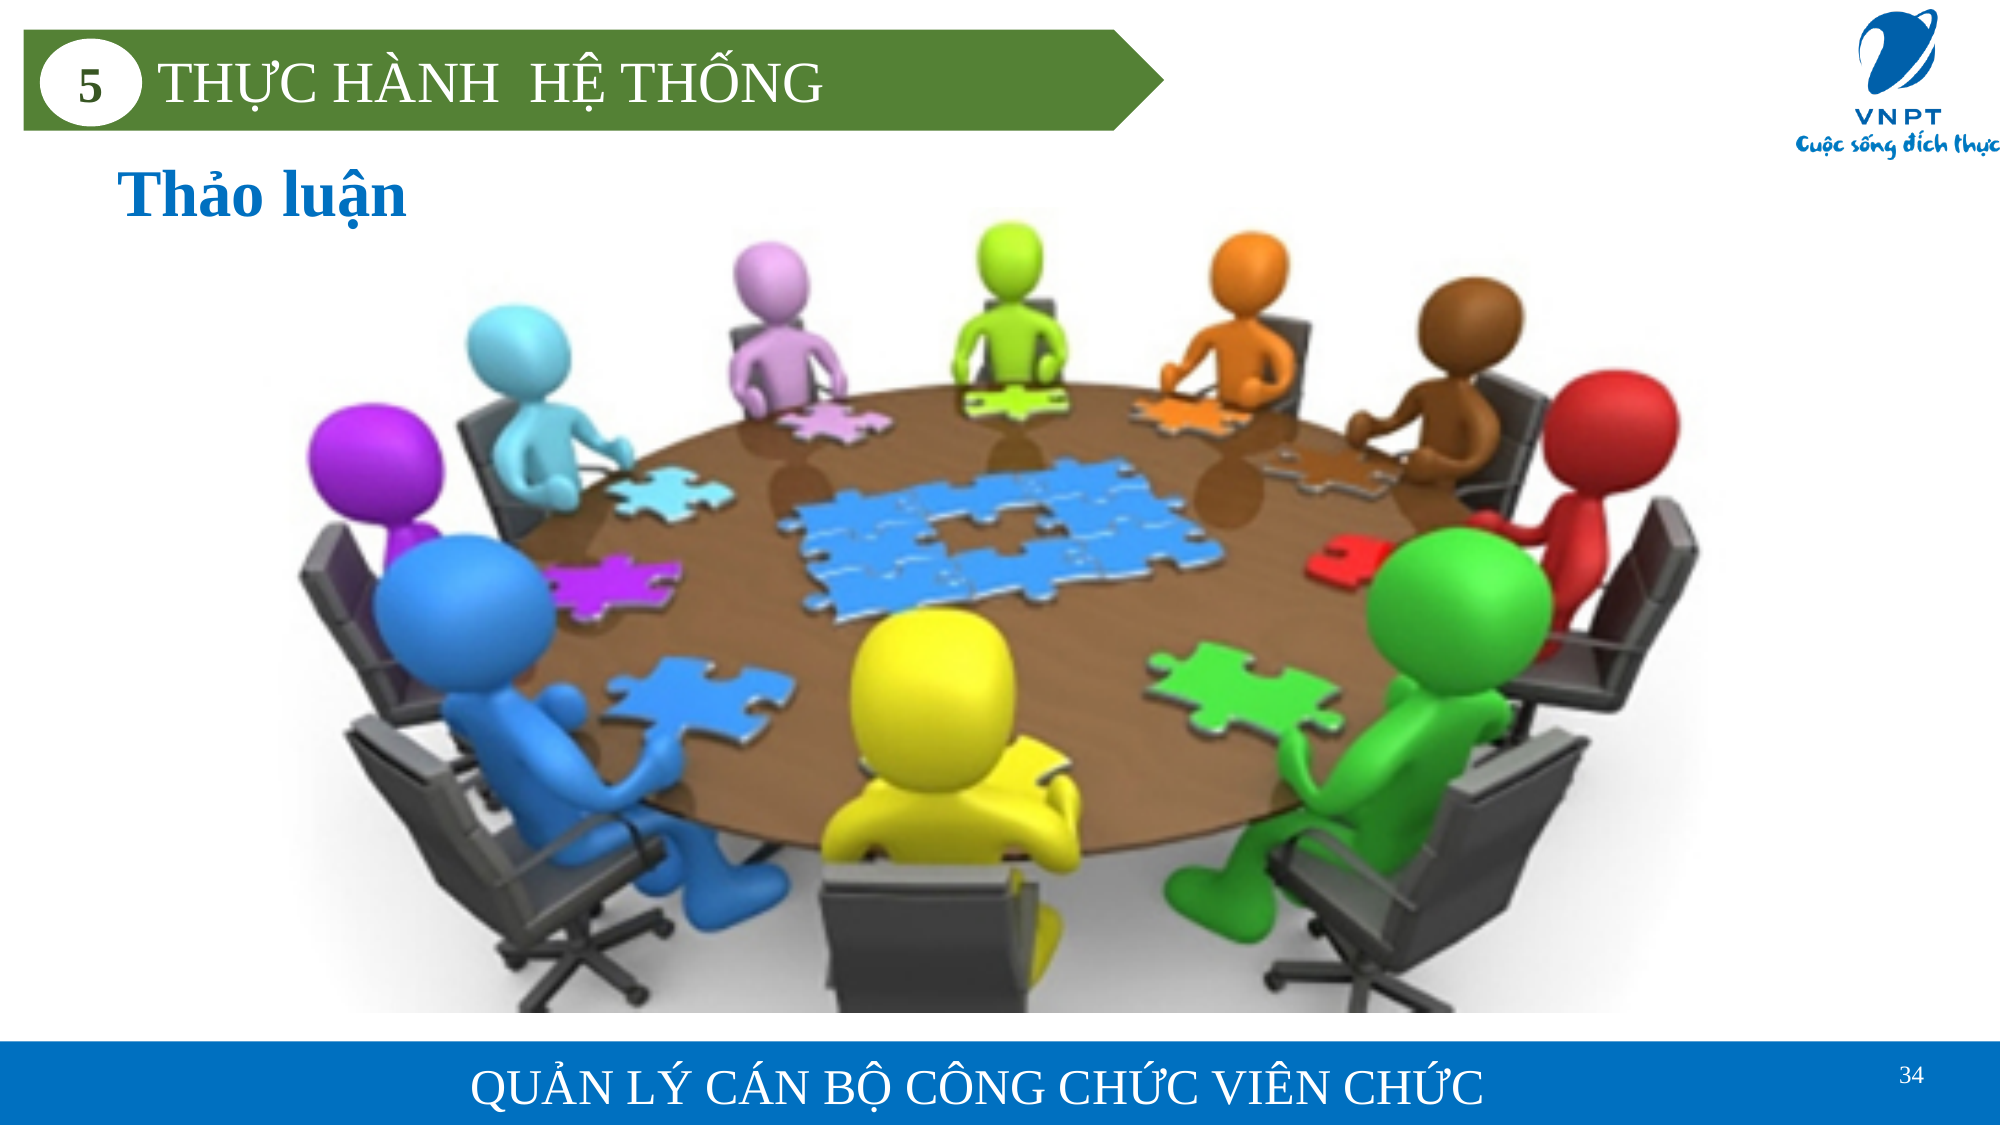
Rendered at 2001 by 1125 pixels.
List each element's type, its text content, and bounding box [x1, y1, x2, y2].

text_box Thảo luận [102, 142, 1328, 238]
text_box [23, 29, 1165, 131]
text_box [0, 1040, 2000, 1125]
picture [1796, 8, 2000, 160]
picture [263, 207, 1737, 1013]
